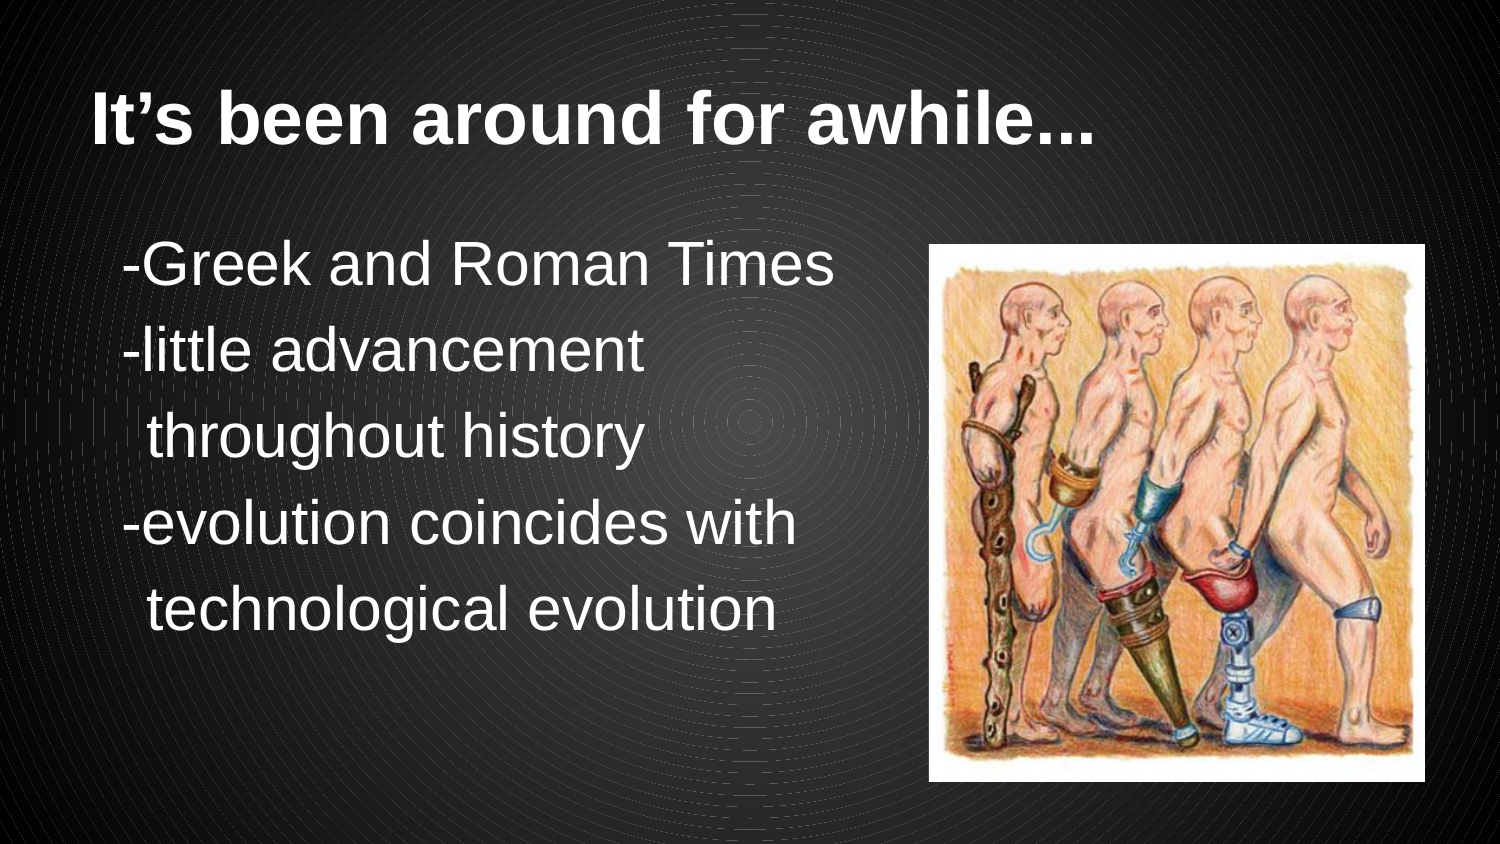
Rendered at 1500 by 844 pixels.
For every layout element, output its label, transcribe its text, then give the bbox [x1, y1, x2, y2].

list -Greek and Roman Times -little advancement throughout history -evolution coincides with technological evolution [75, 196, 969, 808]
title It’s been around for awhile... [75, 33, 1425, 175]
text_box [928, 244, 1425, 782]
